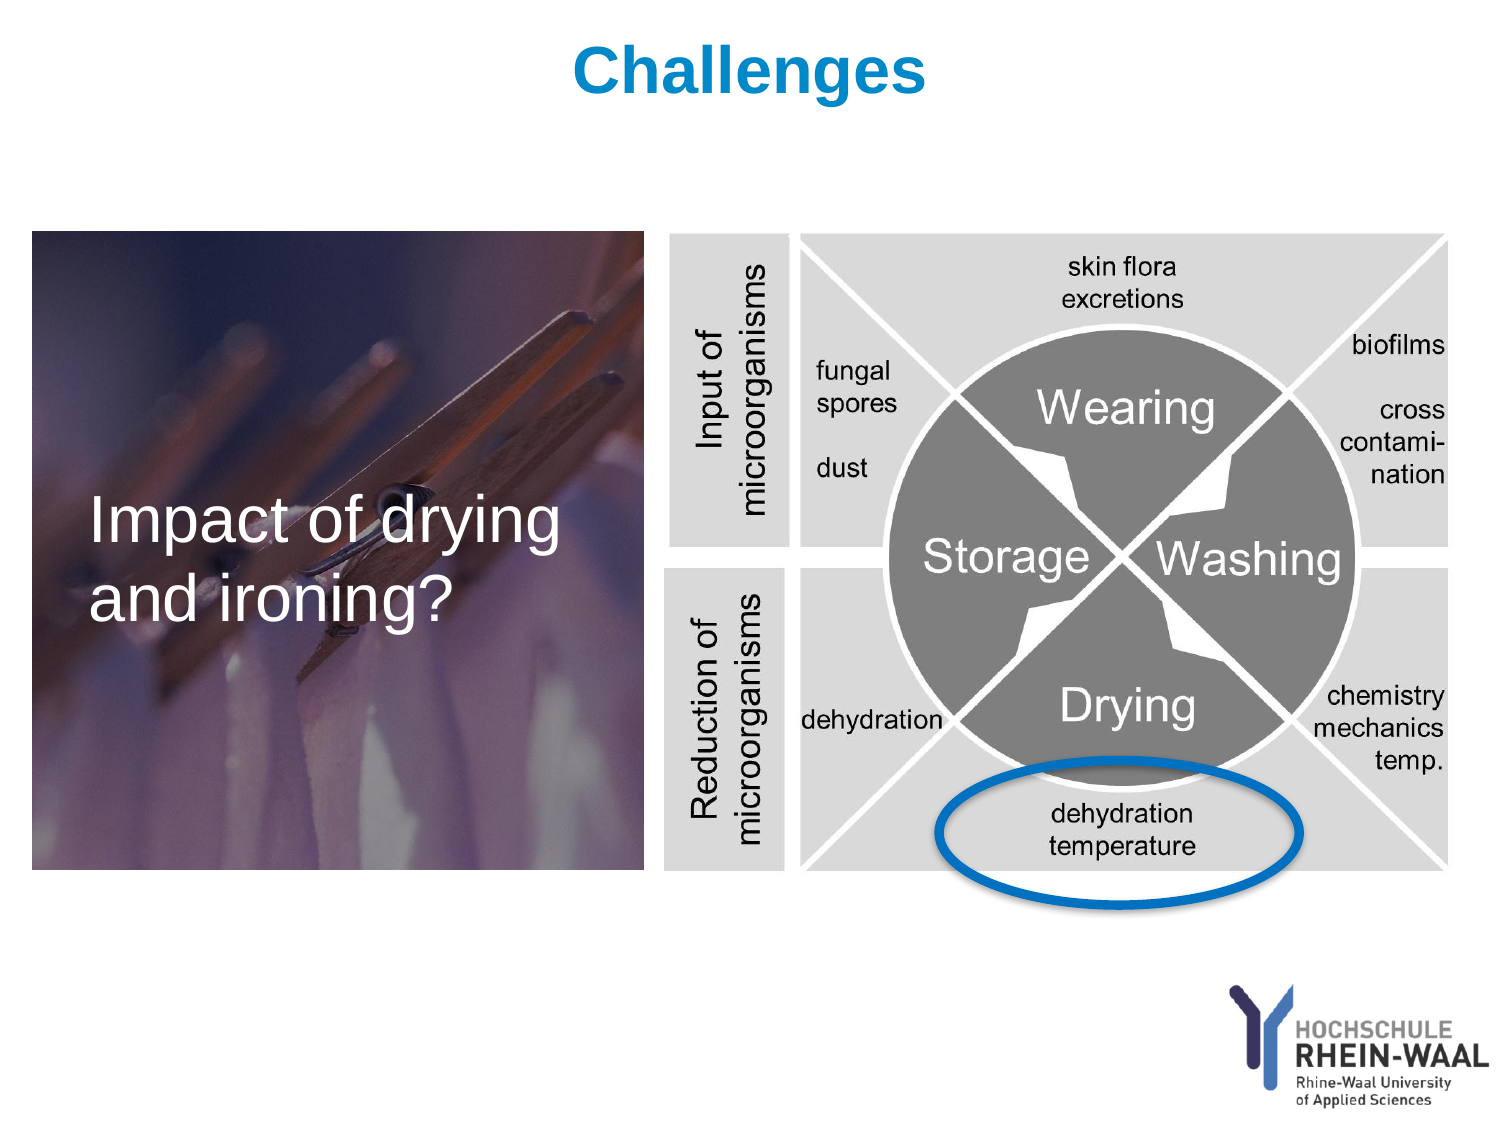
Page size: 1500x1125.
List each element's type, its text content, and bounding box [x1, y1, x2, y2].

picture [1210, 916, 1500, 1125]
picture [32, 231, 644, 870]
picture [664, 231, 1478, 906]
title Challenges [0, 30, 1500, 173]
